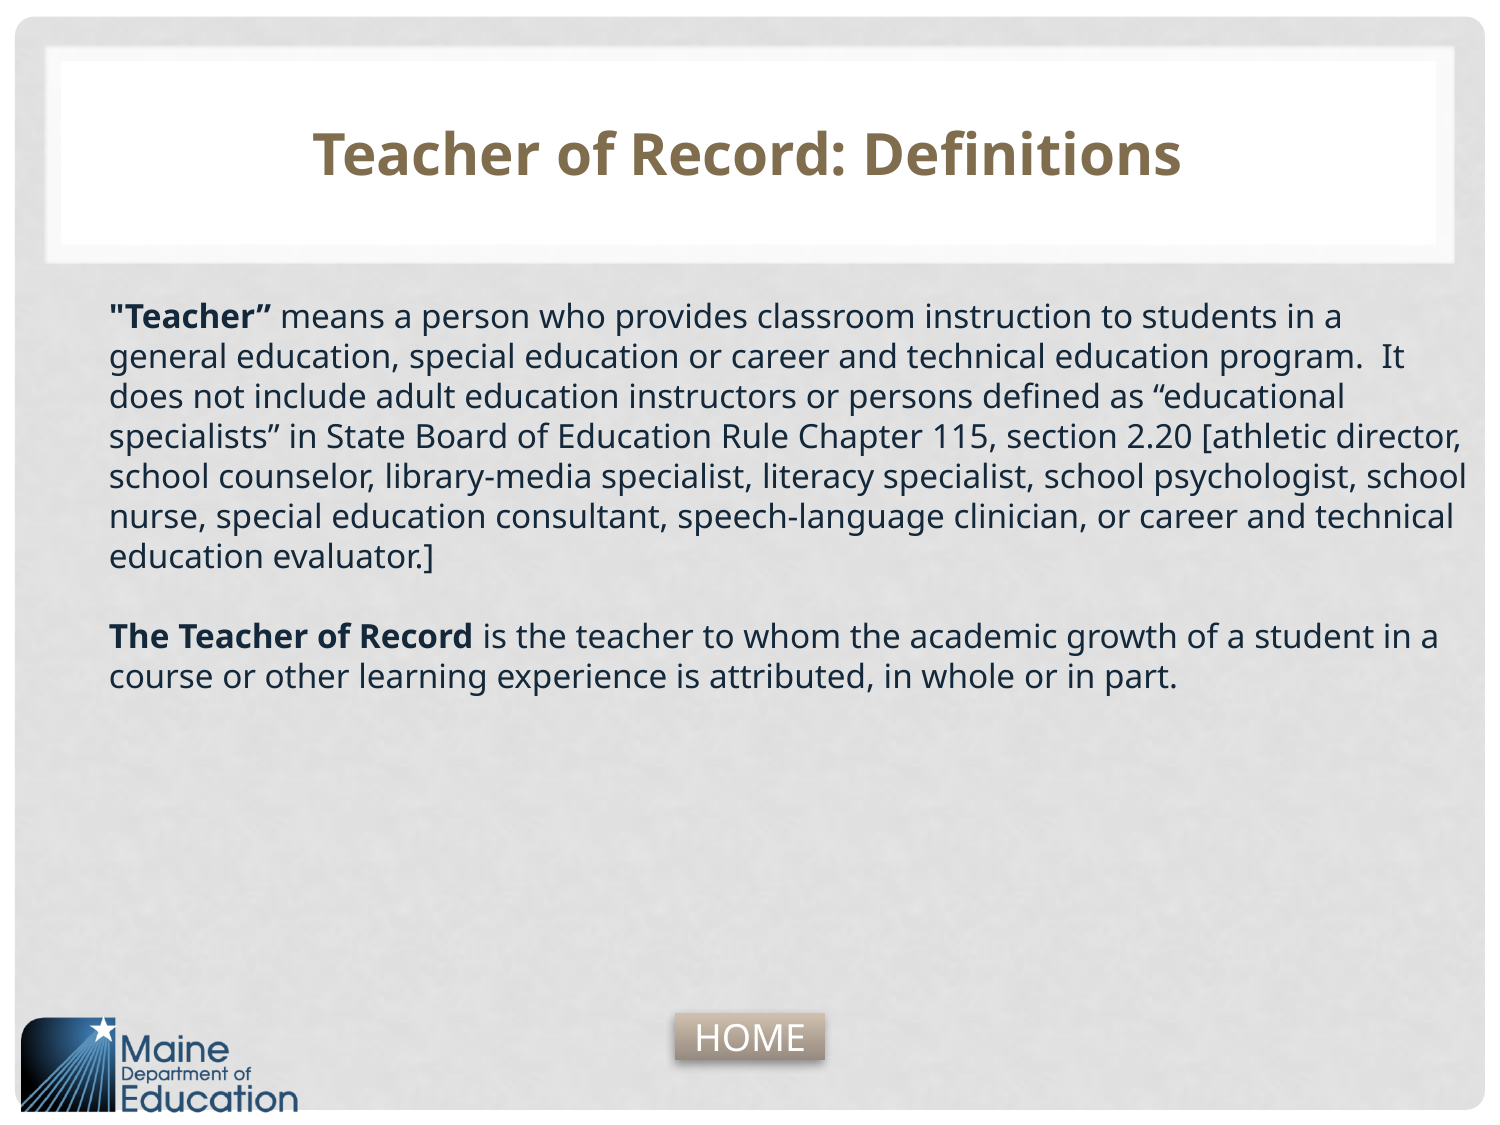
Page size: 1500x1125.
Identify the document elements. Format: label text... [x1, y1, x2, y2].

picture [17, 1012, 301, 1115]
text_box HOME [674, 1012, 825, 1060]
list "Teacher” means a person who provides classroom instruction to students in a general education, special education or career and technical education program. It does not include adult education instructors or persons defined as “educational specialists” in State Board of Education Rule Chapter 115, section 2.20 [athletic director, school counselor, library-media specialist, literacy specialist, school psychologist, school nurse, special education consultant, speech-language clinician, or career and technical education evaluator.] The Teacher of Record is the teacher to whom the academic growth of a student in a course or other learning experience is attributed, in whole or in part. [75, 288, 1488, 888]
title Teacher of Record: Definitions [69, 66, 1425, 238]
